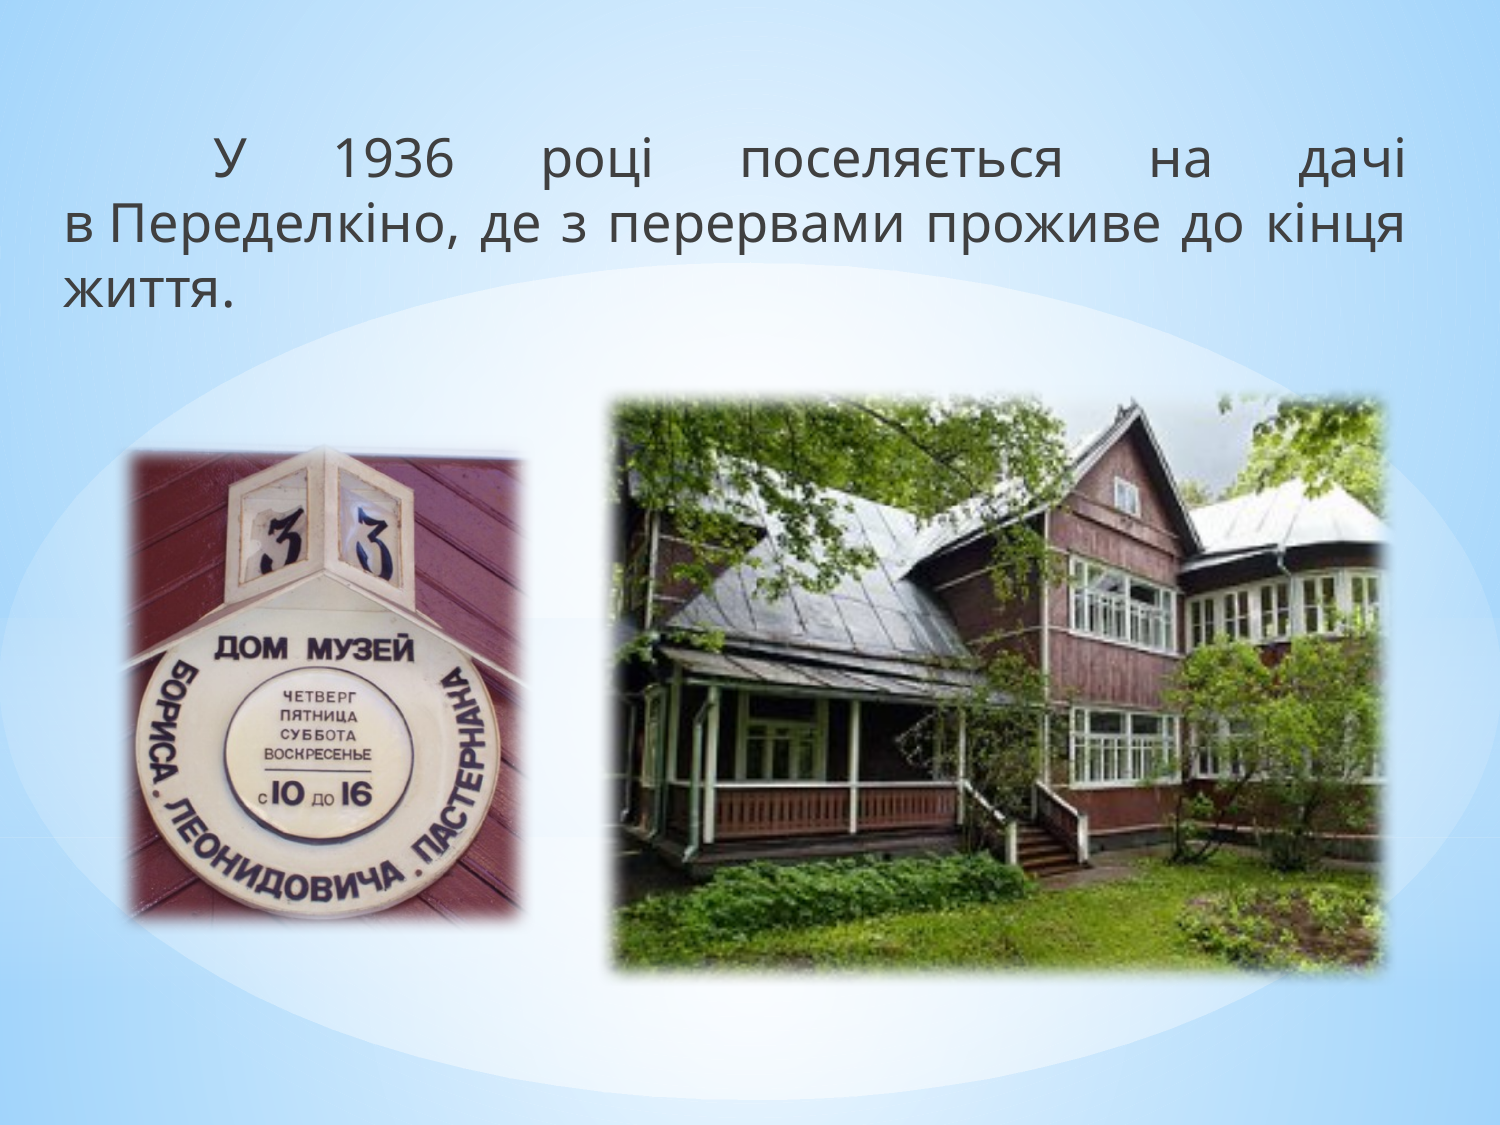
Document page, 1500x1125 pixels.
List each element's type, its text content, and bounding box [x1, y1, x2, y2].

picture [596, 385, 1398, 987]
list У 1936 році поселяється на дачі в Переделкіно, де з перервами проживе до кінця життя. [41, 115, 1424, 742]
picture [113, 435, 535, 936]
